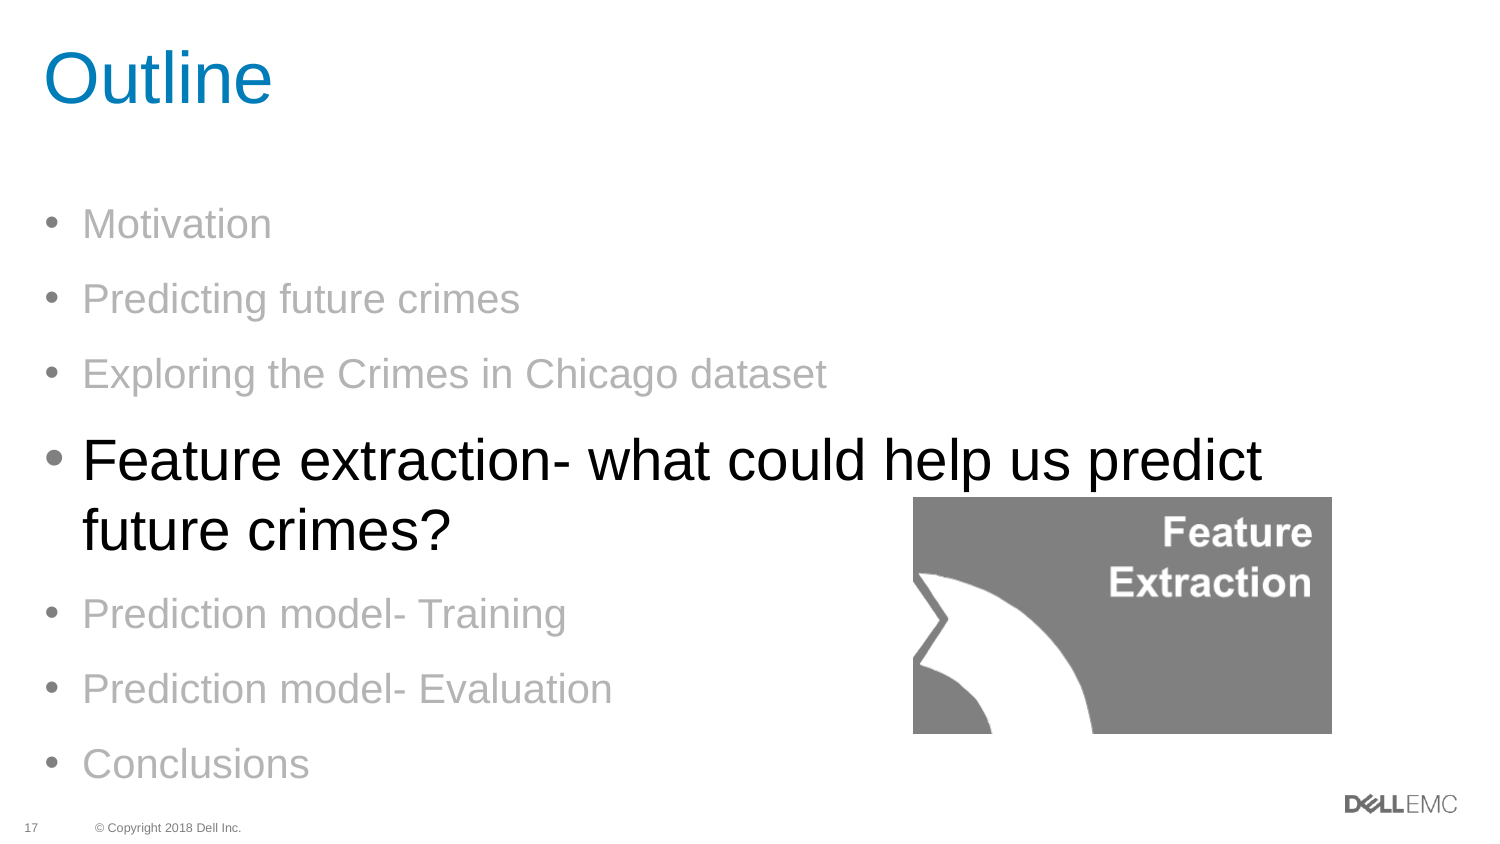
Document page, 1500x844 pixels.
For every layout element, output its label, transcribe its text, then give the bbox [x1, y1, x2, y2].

title Outline [43, 40, 1388, 121]
list Motivation Predicting future crimes Exploring the Crimes in Chicago dataset Feature extraction- what could help us predict future crimes? Prediction model- Training Prediction model- Evaluation Conclusions [44, 196, 1350, 734]
picture [913, 492, 1351, 734]
picture [1345, 793, 1457, 814]
